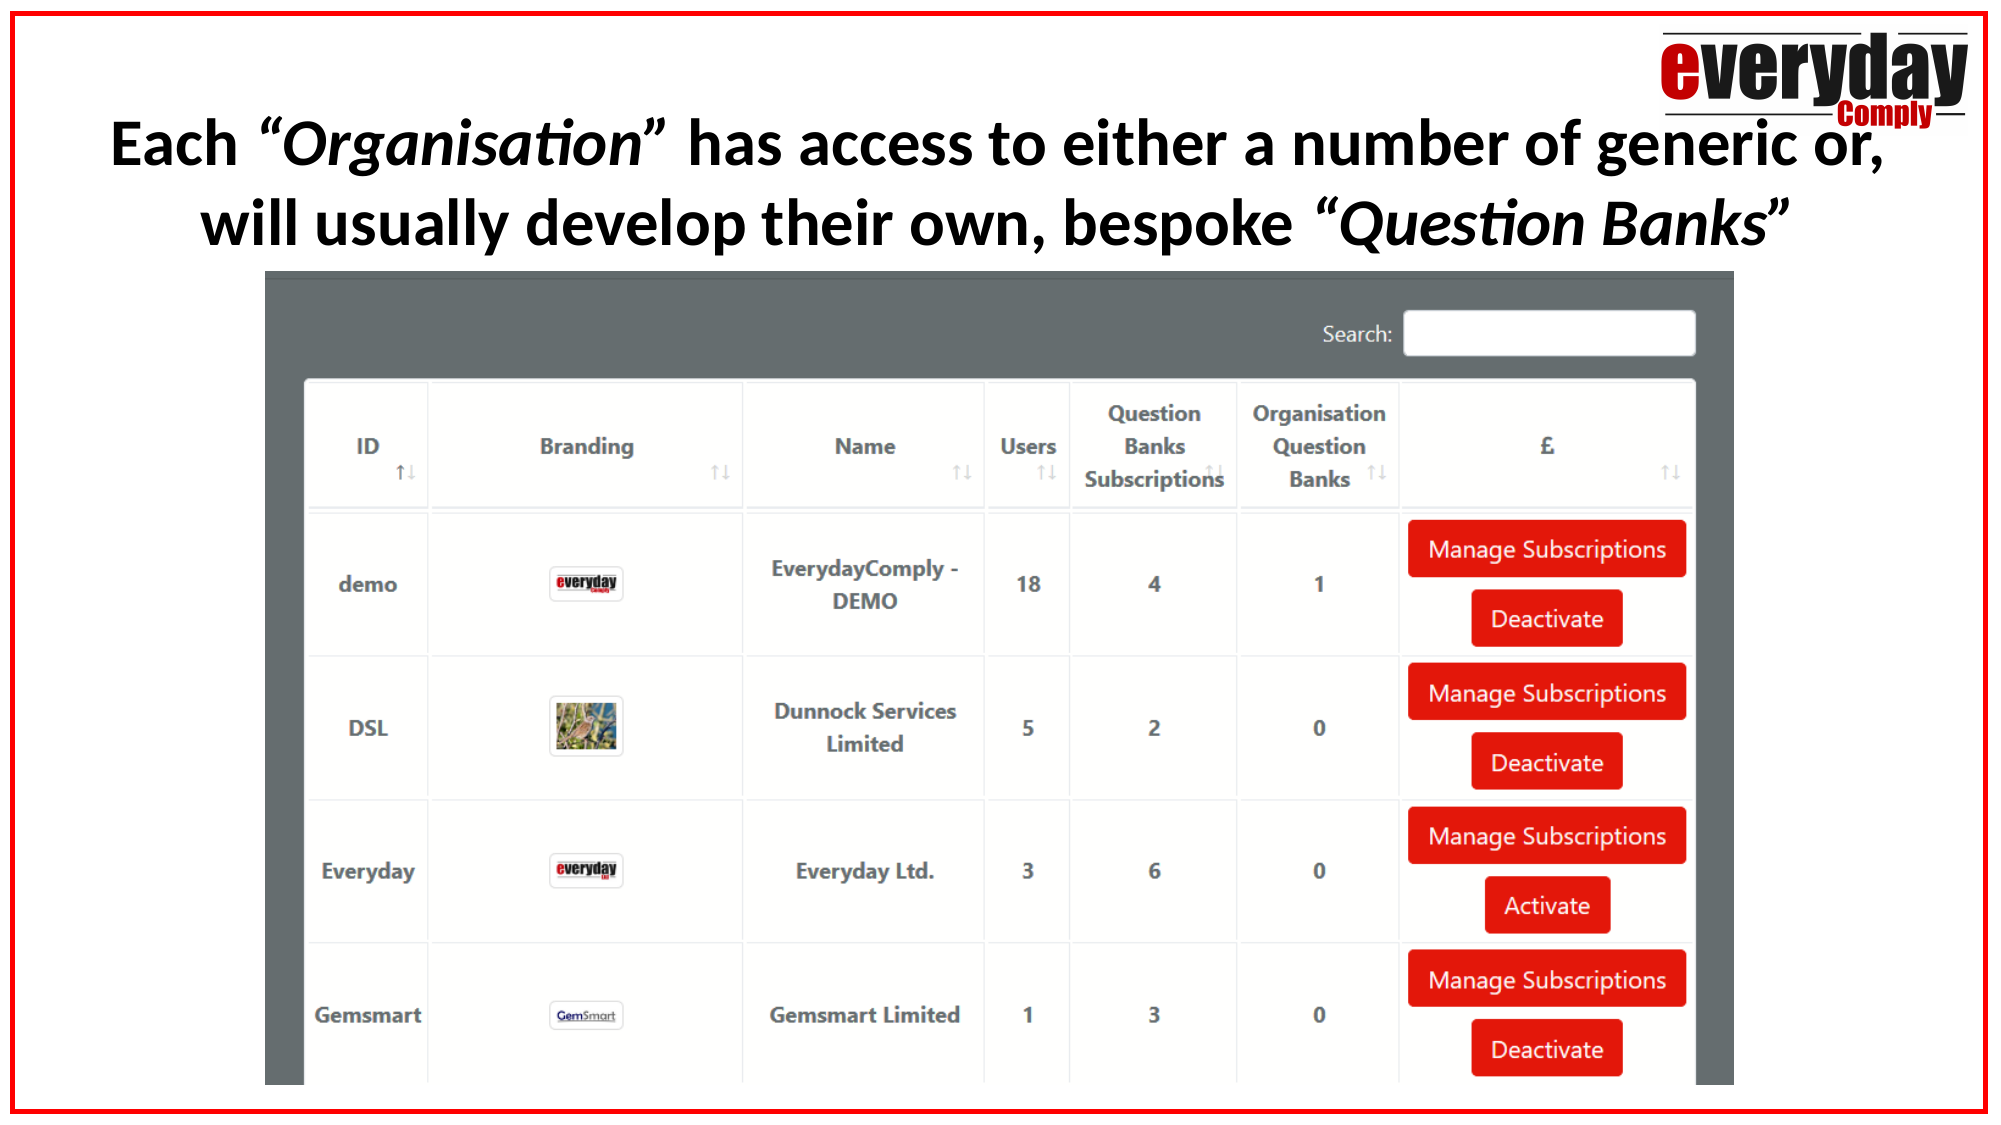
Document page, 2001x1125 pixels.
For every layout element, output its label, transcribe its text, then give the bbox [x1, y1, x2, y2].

text_box [11, 13, 1986, 1112]
text_box Each “Organisation” has access to either a number of generic or, will usually develop their own, bespoke “Question Banks” [41, 91, 1957, 377]
picture [265, 271, 1734, 1085]
picture [1659, 24, 1968, 136]
